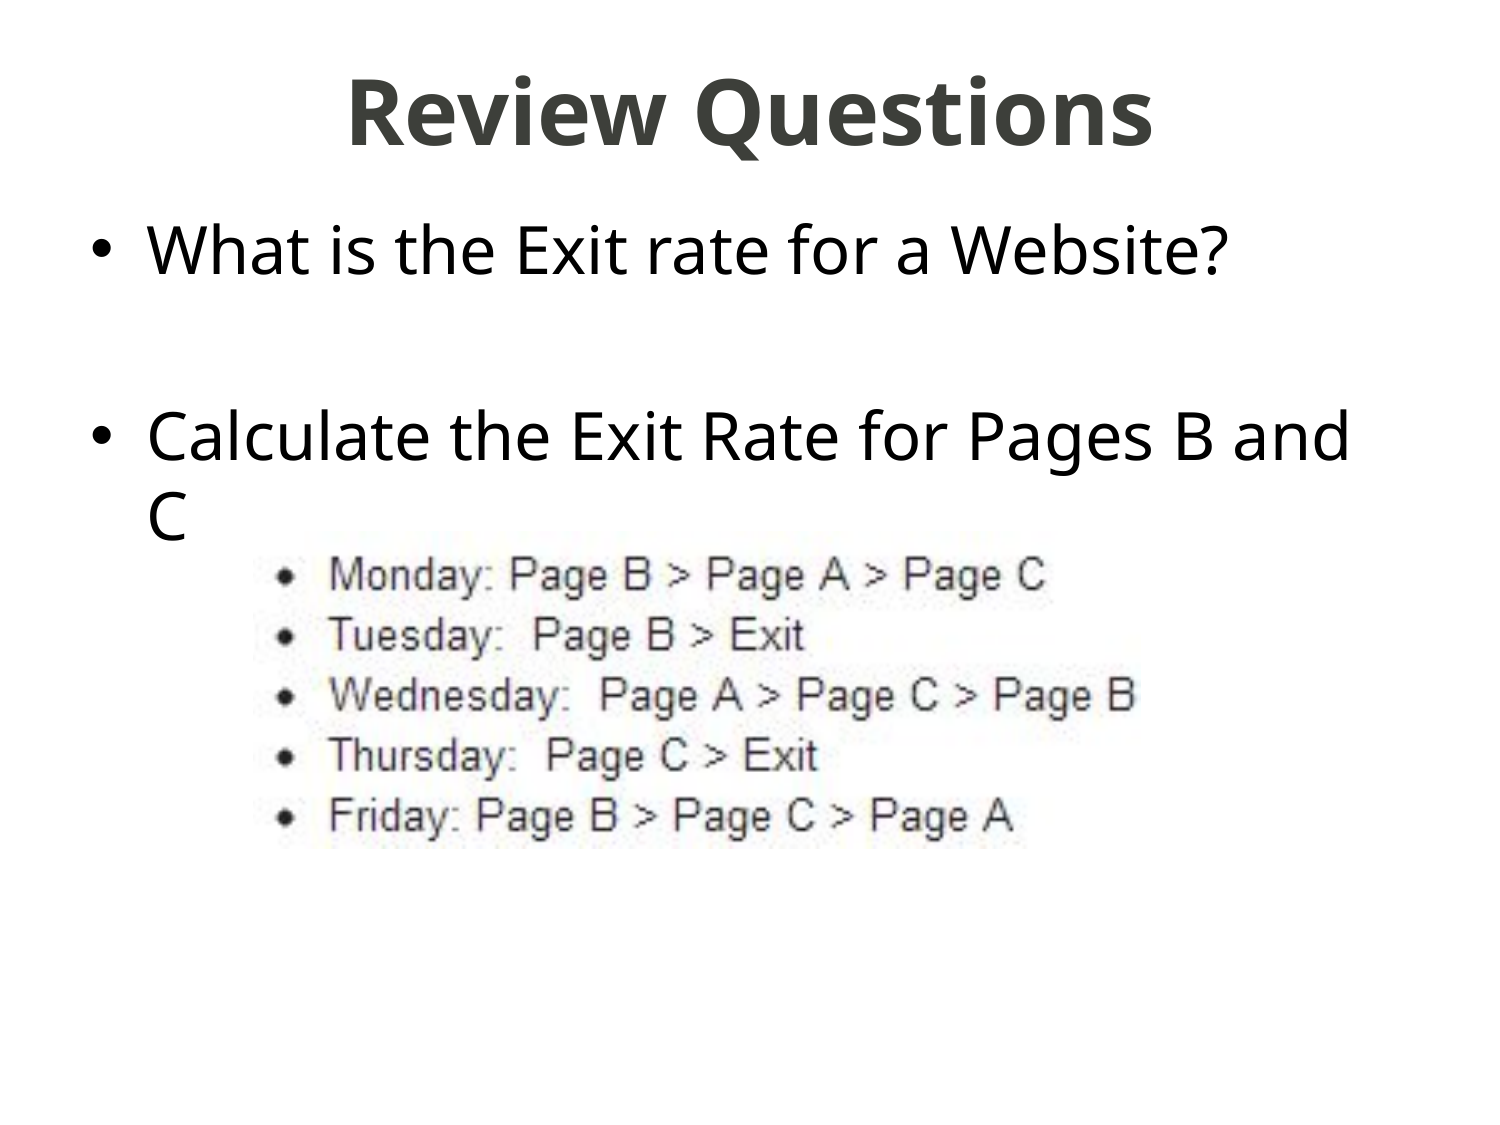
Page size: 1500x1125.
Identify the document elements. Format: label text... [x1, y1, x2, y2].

list What is the Exit rate for a Website? Calculate the Exit Rate for Pages B and C [74, 199, 1426, 1006]
title Review Questions [74, 37, 1426, 181]
picture [253, 531, 1142, 849]
